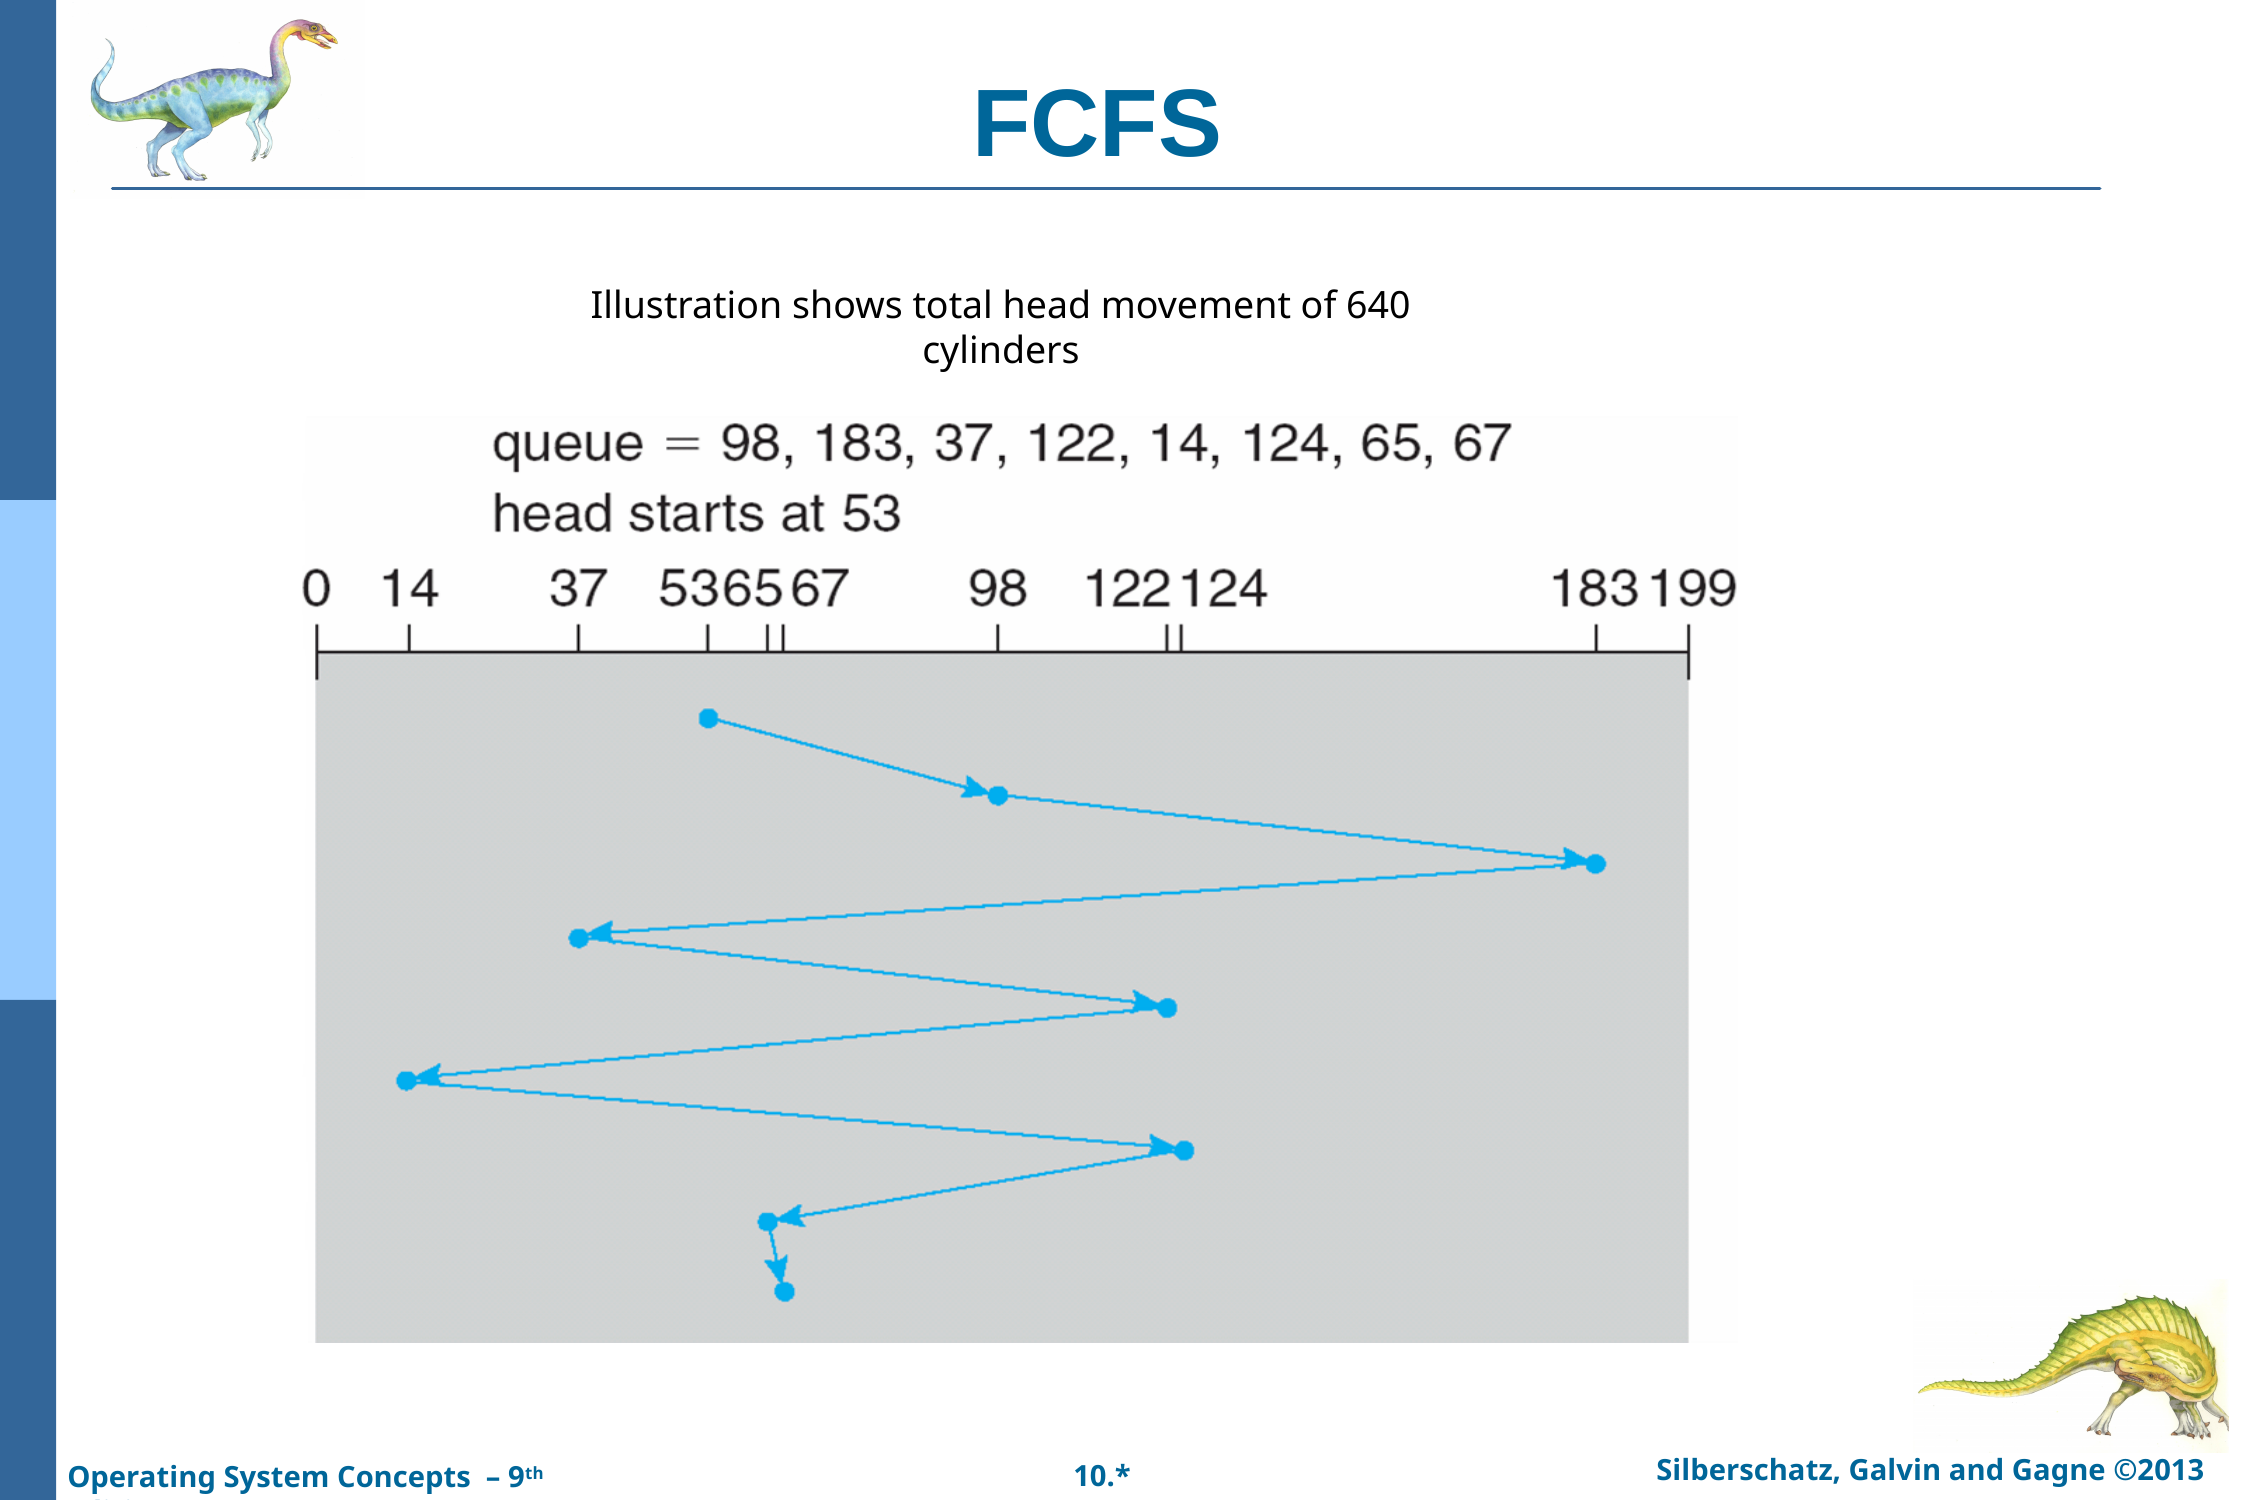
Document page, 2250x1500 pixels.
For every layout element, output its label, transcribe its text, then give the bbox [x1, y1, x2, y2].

picture [1913, 1279, 2229, 1453]
picture [300, 416, 1738, 1343]
text_box Illustration shows total head movement of 640 cylinders [514, 292, 1488, 361]
title FCFS [241, 60, 1953, 187]
picture [70, 0, 365, 199]
